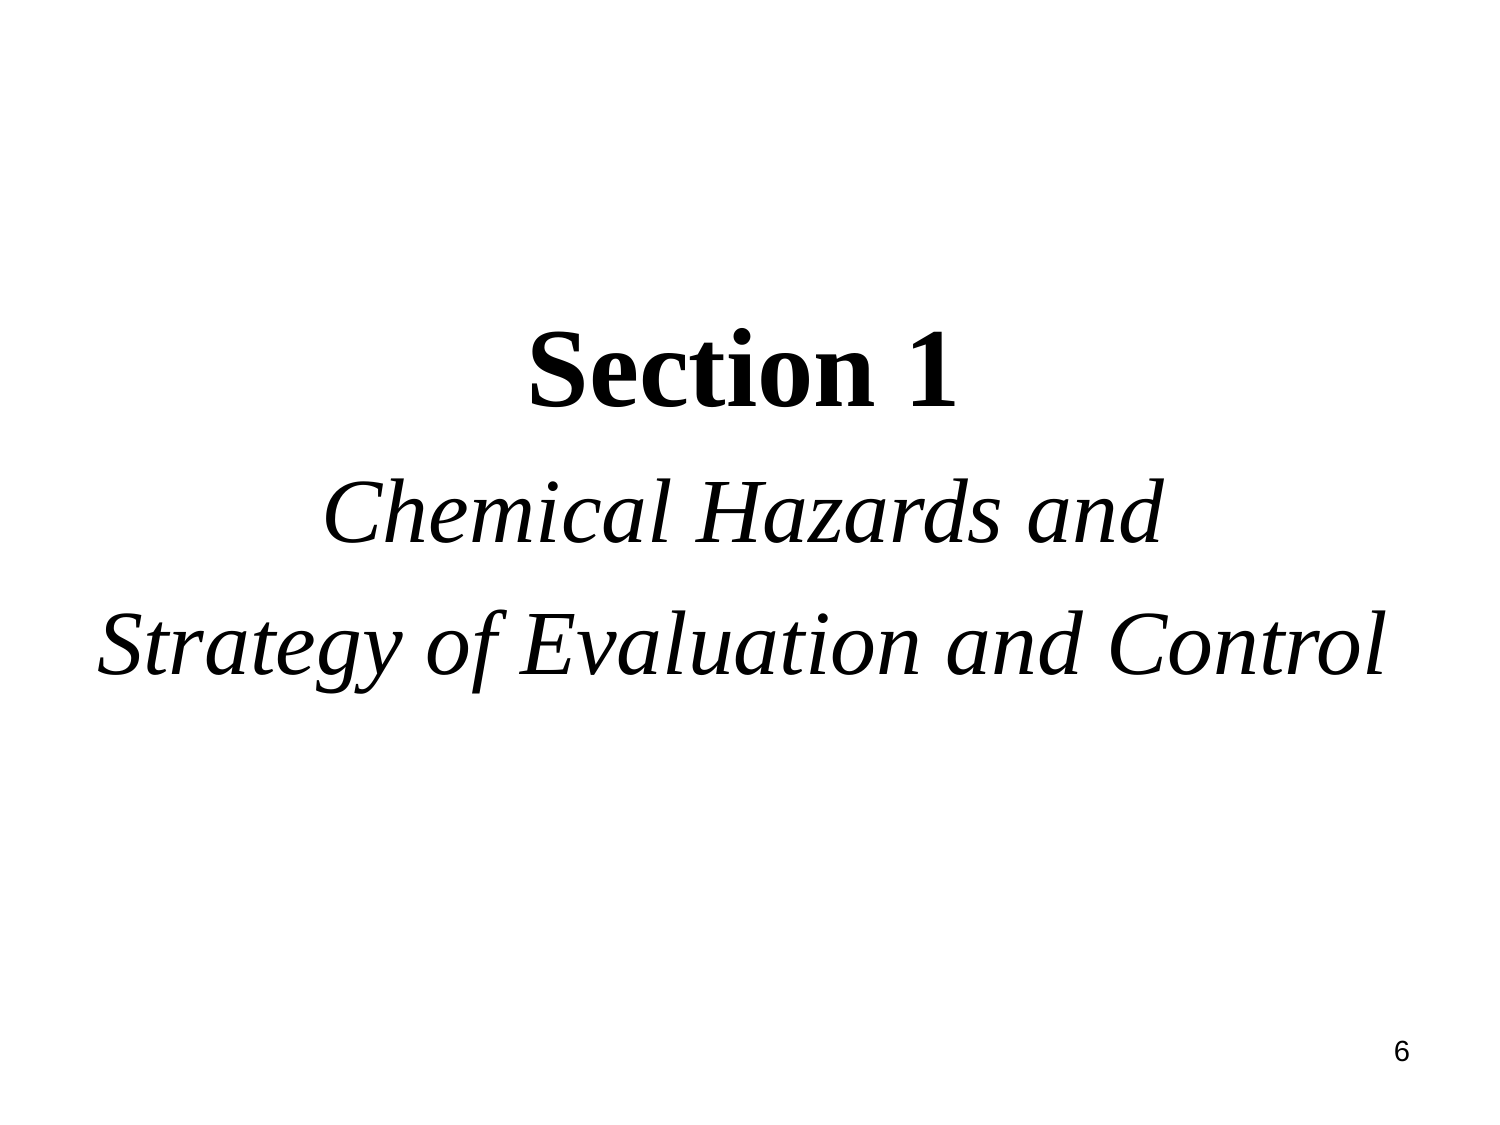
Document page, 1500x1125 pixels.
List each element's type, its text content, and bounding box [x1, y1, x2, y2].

slide_number 6 [1074, 1024, 1426, 1103]
title Section 1 Chemical Hazards and Strategy of Evaluation and Control [76, 302, 1412, 658]
